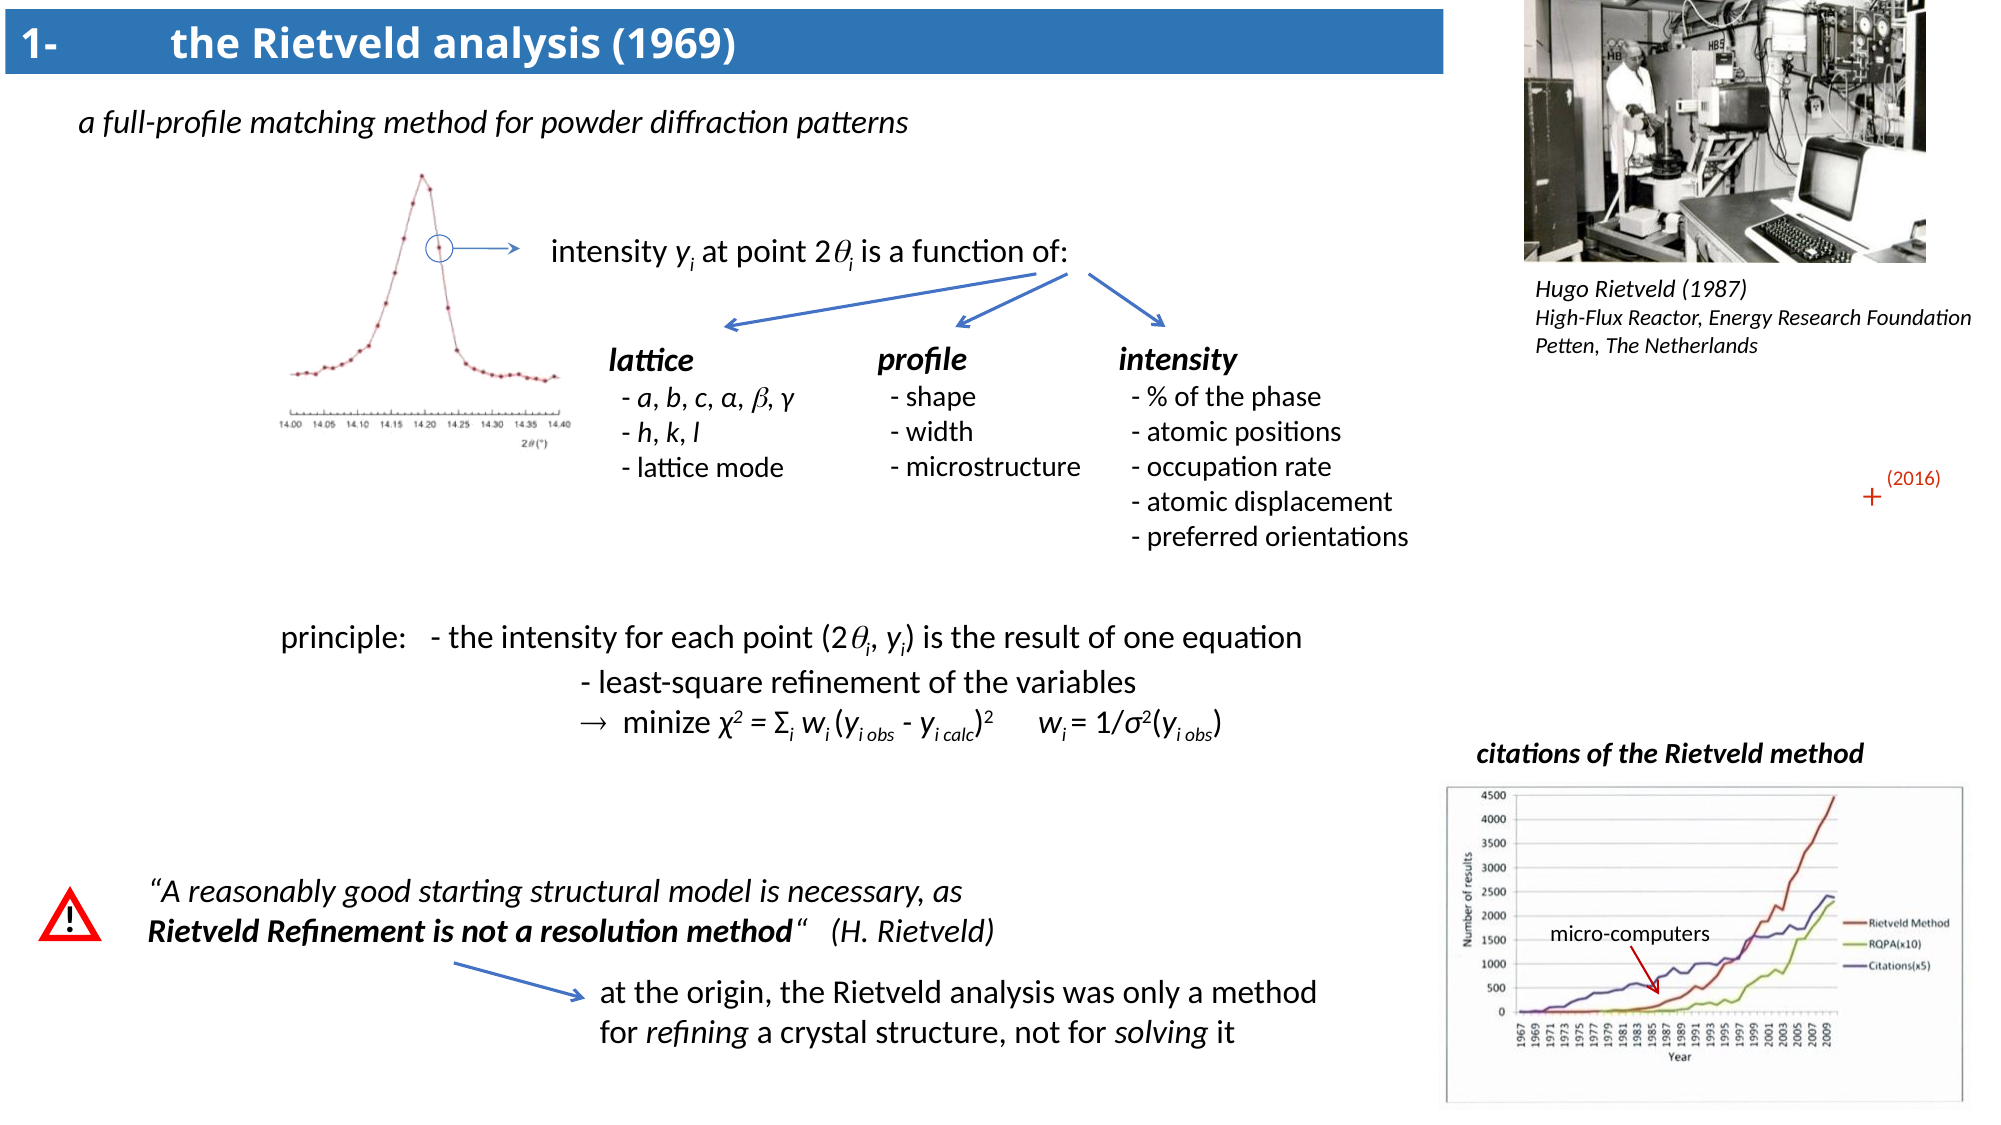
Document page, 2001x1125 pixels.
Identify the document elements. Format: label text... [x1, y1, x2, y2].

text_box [1620, 956, 1670, 985]
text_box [1863, 487, 1881, 506]
text_box principle: - the intensity for each point (2i, yi) is the result of one equation - least-square refinement of the variables  minize χ2 = Σi wi (yi obs - yi calc)2 wi = 1/σ2(yi obs) [265, 607, 1535, 753]
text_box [723, 273, 955, 327]
picture [1524, 0, 1926, 263]
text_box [1088, 273, 1166, 327]
text_box intensity yi at point 2i is a function of: [575, 222, 1092, 283]
text_box profile - shape - width - microstructure [862, 329, 1097, 490]
picture [275, 142, 575, 455]
picture [1438, 781, 1971, 1110]
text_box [955, 273, 1068, 327]
text_box intensity - % of the phase - atomic positions - occupation rate - atomic displacement - preferred orientations [1103, 330, 1489, 560]
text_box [453, 962, 586, 999]
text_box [43, 887, 97, 949]
text_box citations of the Rietveld method [1461, 727, 1880, 777]
text_box at the origin, the Rietveld analysis was only a method for refining a crystal structure, not for solving it [585, 962, 1366, 1058]
text_box Hugo Rietveld (1987) High-Flux Reactor, Energy Research Foundation Petten, The Netherlands [1520, 265, 1988, 366]
text_box a full-profile matching method for powder diffraction patterns [63, 92, 926, 148]
text_box 1- the Rietveld analysis (1969) [5, 9, 1444, 74]
text_box (2016) [1871, 457, 1957, 498]
text_box “A reasonably good starting structural model is necessary, as Rietveld Refinement is not a resolution method“ (H. Rietveld) [132, 862, 1174, 957]
text_box lattice - a, b, c, α, , γ - h, k, l - lattice mode [593, 330, 809, 491]
